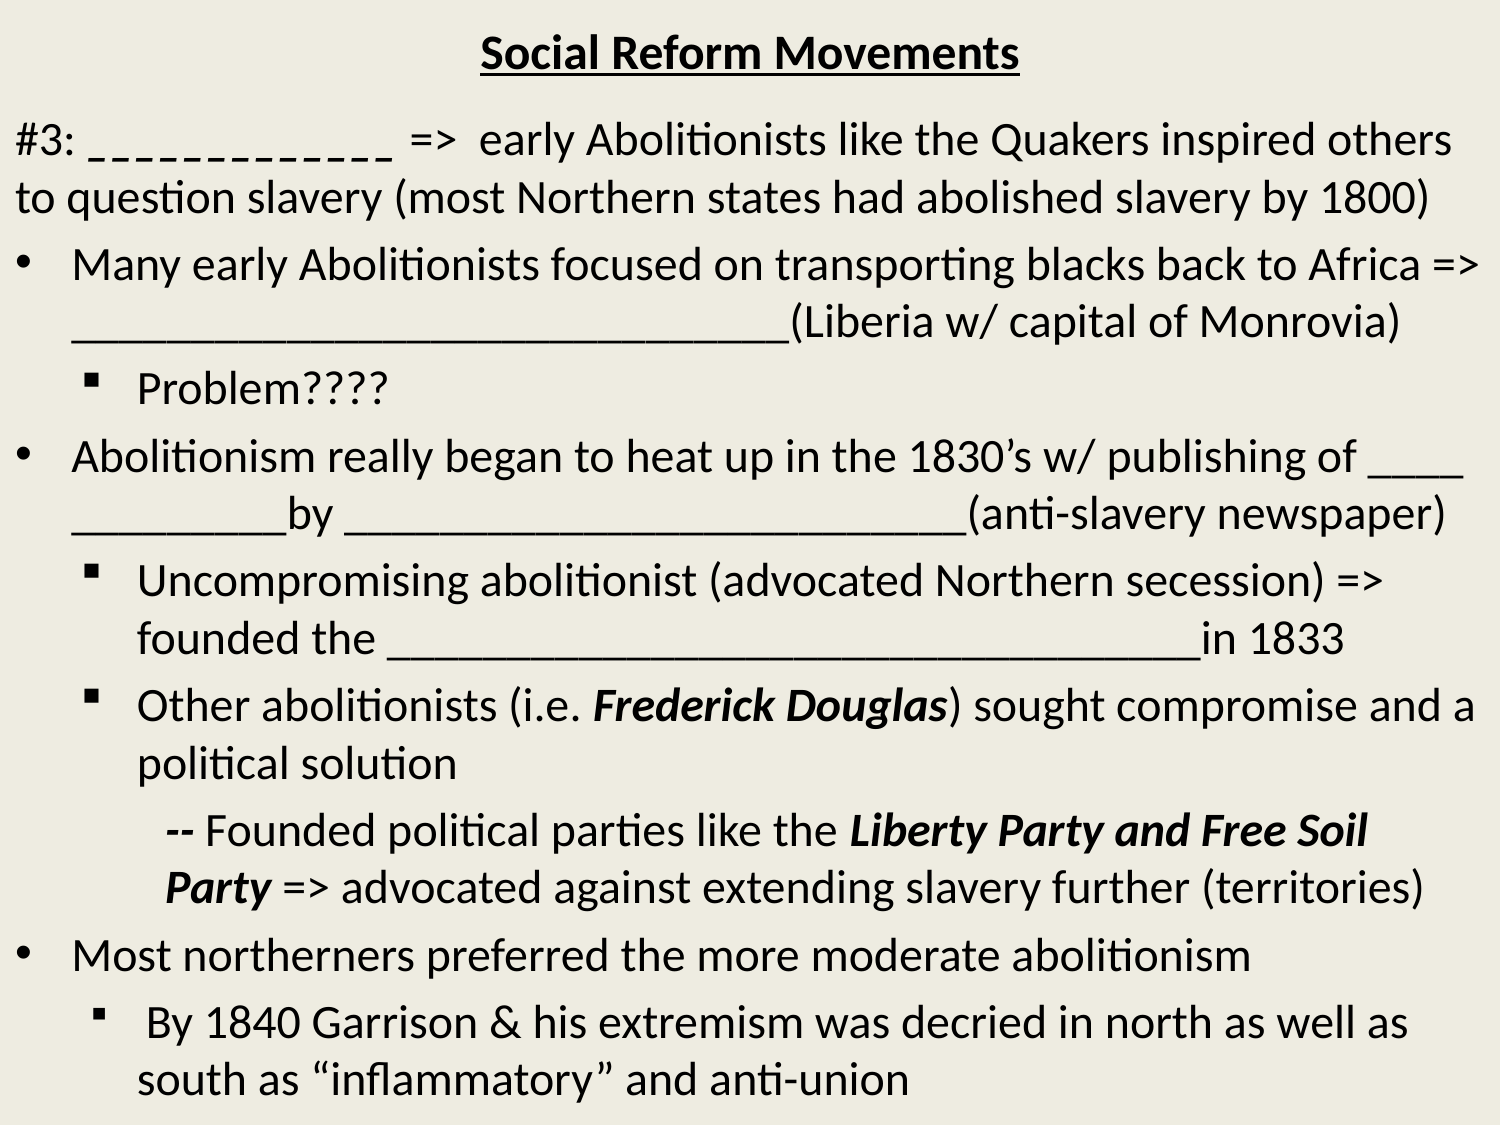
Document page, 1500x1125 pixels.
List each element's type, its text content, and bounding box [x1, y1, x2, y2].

title Social Reform Movements [75, 12, 1425, 88]
list #3: _____________ => early Abolitionists like the Quakers inspired others to question slavery (most Northern states had abolished slavery by 1800) Many early Abolitionists focused on transporting blacks back to Africa => ______________________________(Liberia w/ capital of Monrovia) Problem???? Abolitionism really began to heat up in the 1830’s w/ publishing of ____ _________by __________________________(anti-slavery newspaper) Uncompromising abolitionist (advocated Northern secession) => founded the __________________________________in 1833 Other abolitionists (i.e. Frederick Douglas) sought compromise and a political solution -- Founded political parties like the Liberty Party and Free Soil Party => advocated against extending slavery further (territories) Most northerners preferred the more moderate abolitionism By 1840 Garrison & his extremism was decried in north as well as south as “inflammatory” and anti-union [0, 99, 1500, 1125]
